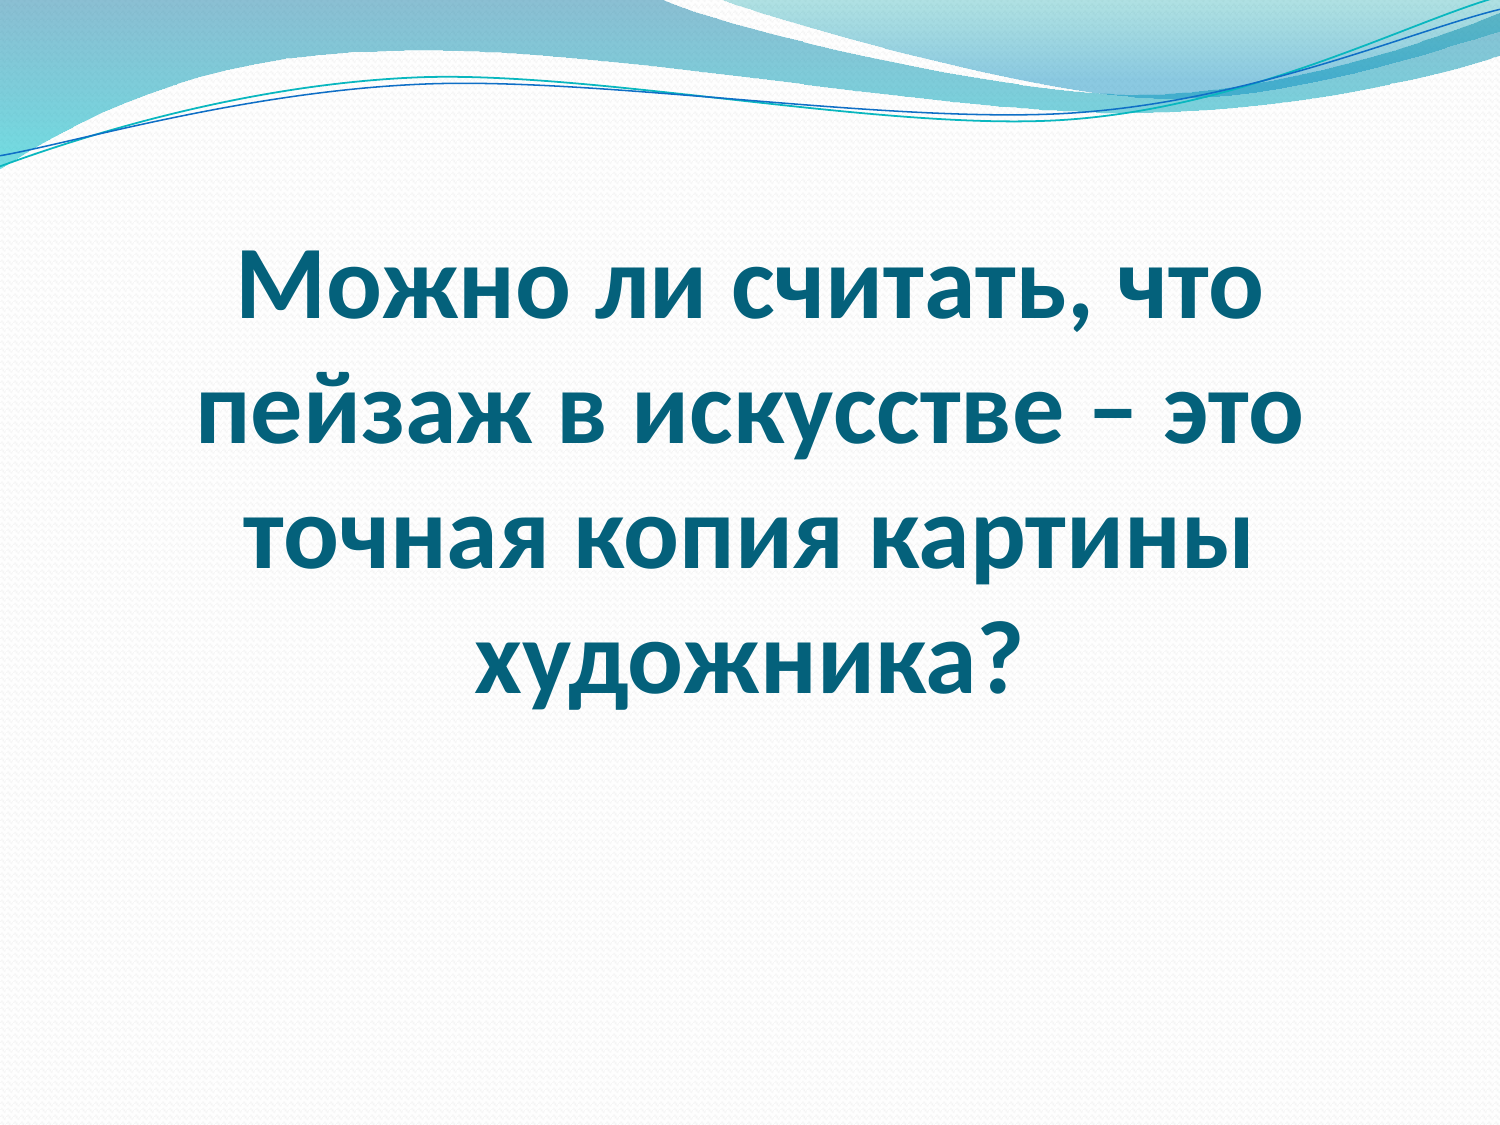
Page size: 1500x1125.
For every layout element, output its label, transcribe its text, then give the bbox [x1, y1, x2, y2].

title Можно ли считать, что пейзаж в искусстве – это точная копия картины художника? [75, 115, 1425, 715]
